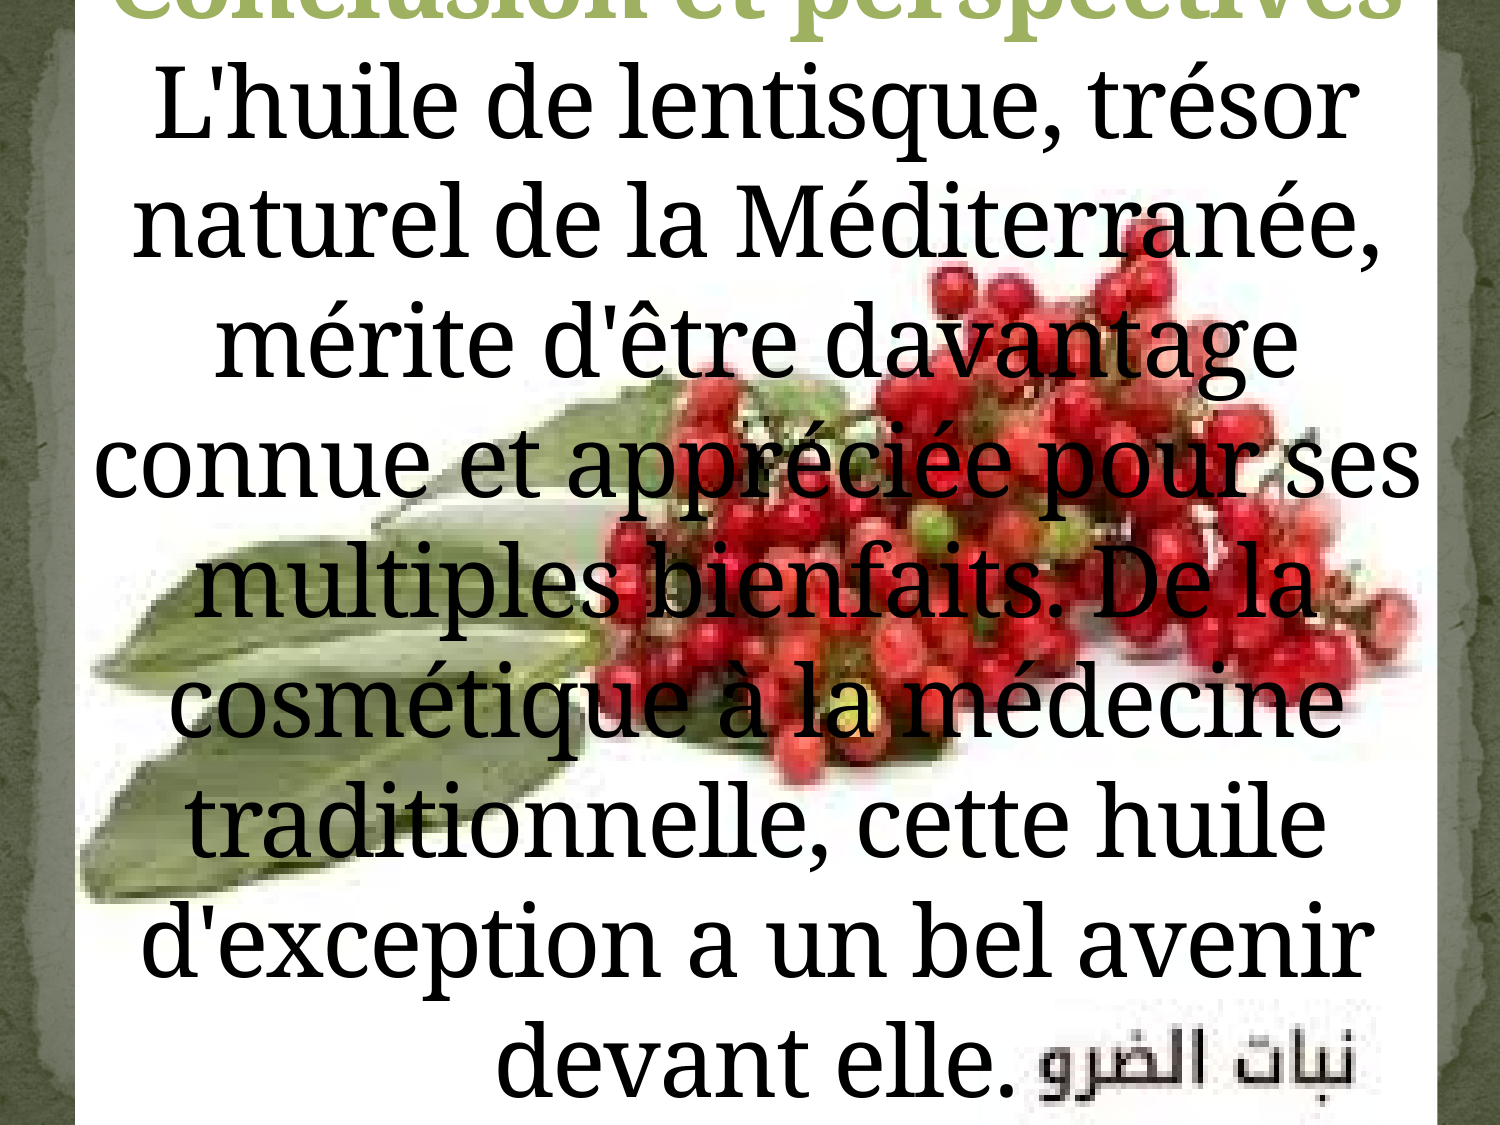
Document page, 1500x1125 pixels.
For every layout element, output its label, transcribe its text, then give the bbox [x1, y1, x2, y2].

title Conclusion et perspectives L'huile de lentisque, trésor naturel de la Méditerranée, mérite d'être davantage connue et appréciée pour ses multiples bienfaits. De la cosmétique à la médecine traditionnelle, cette huile d'exception a un bel avenir devant elle. [74, 0, 1438, 1125]
